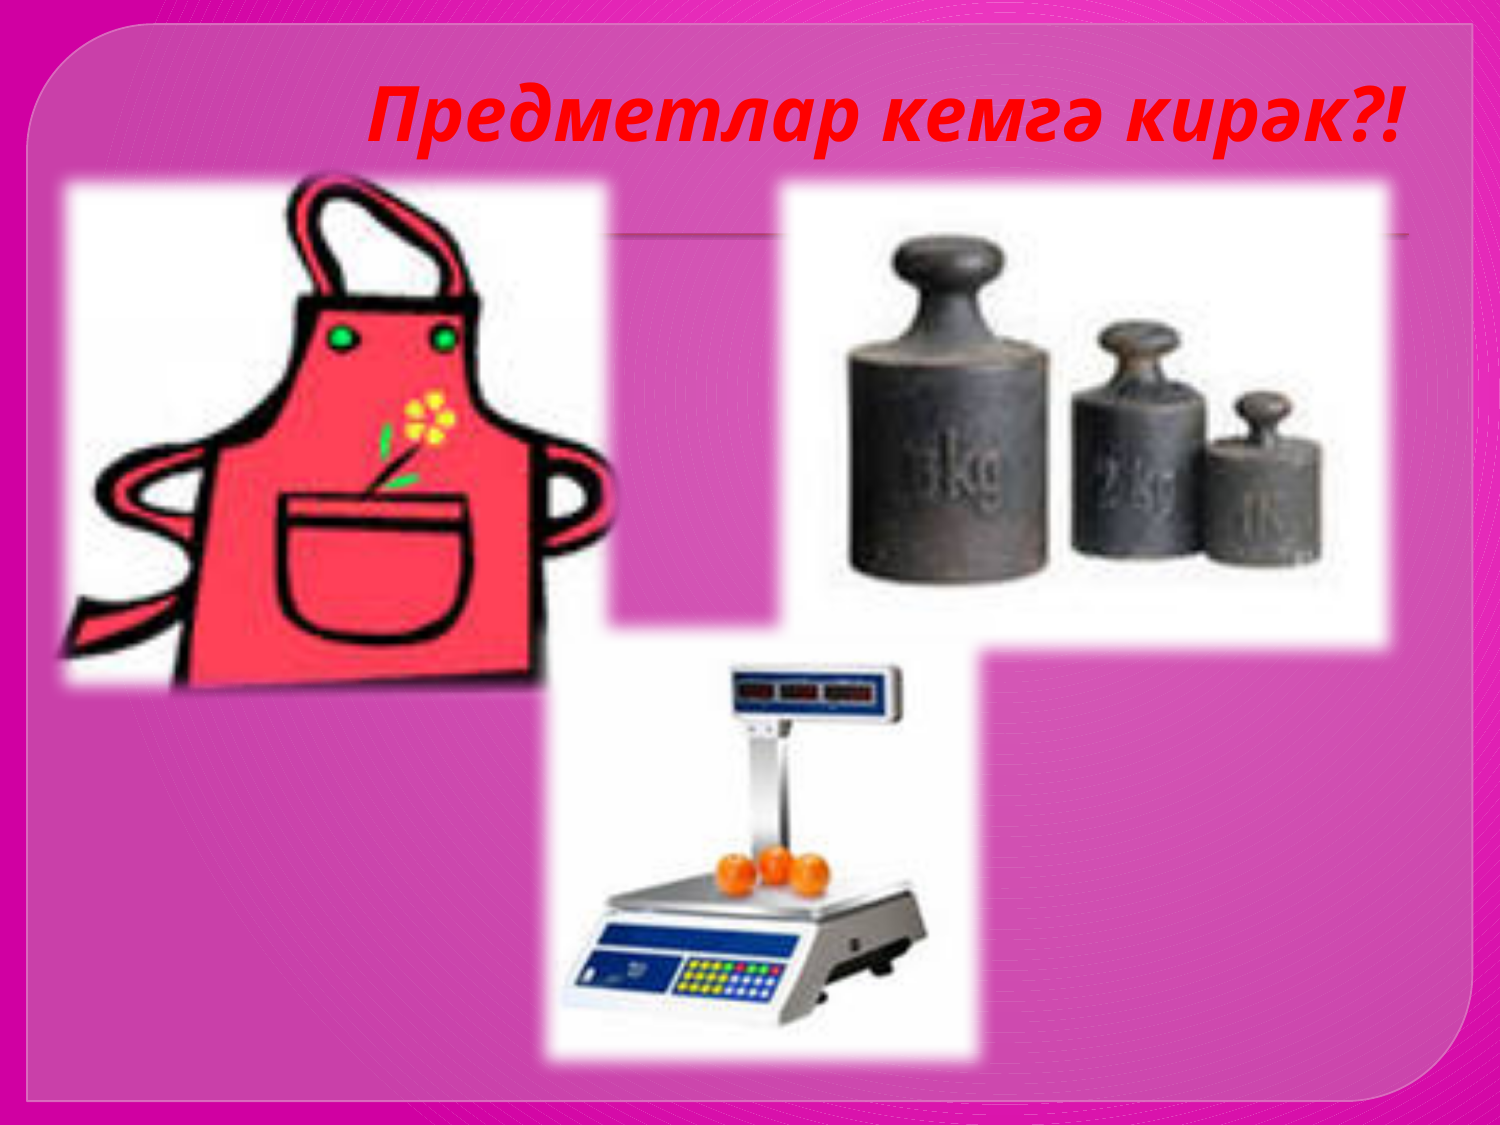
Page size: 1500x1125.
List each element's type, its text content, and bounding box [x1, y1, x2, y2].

title Предметлар кемгә кирәк?! [70, 0, 1421, 164]
picture [527, 163, 1409, 1079]
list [46, 163, 626, 704]
